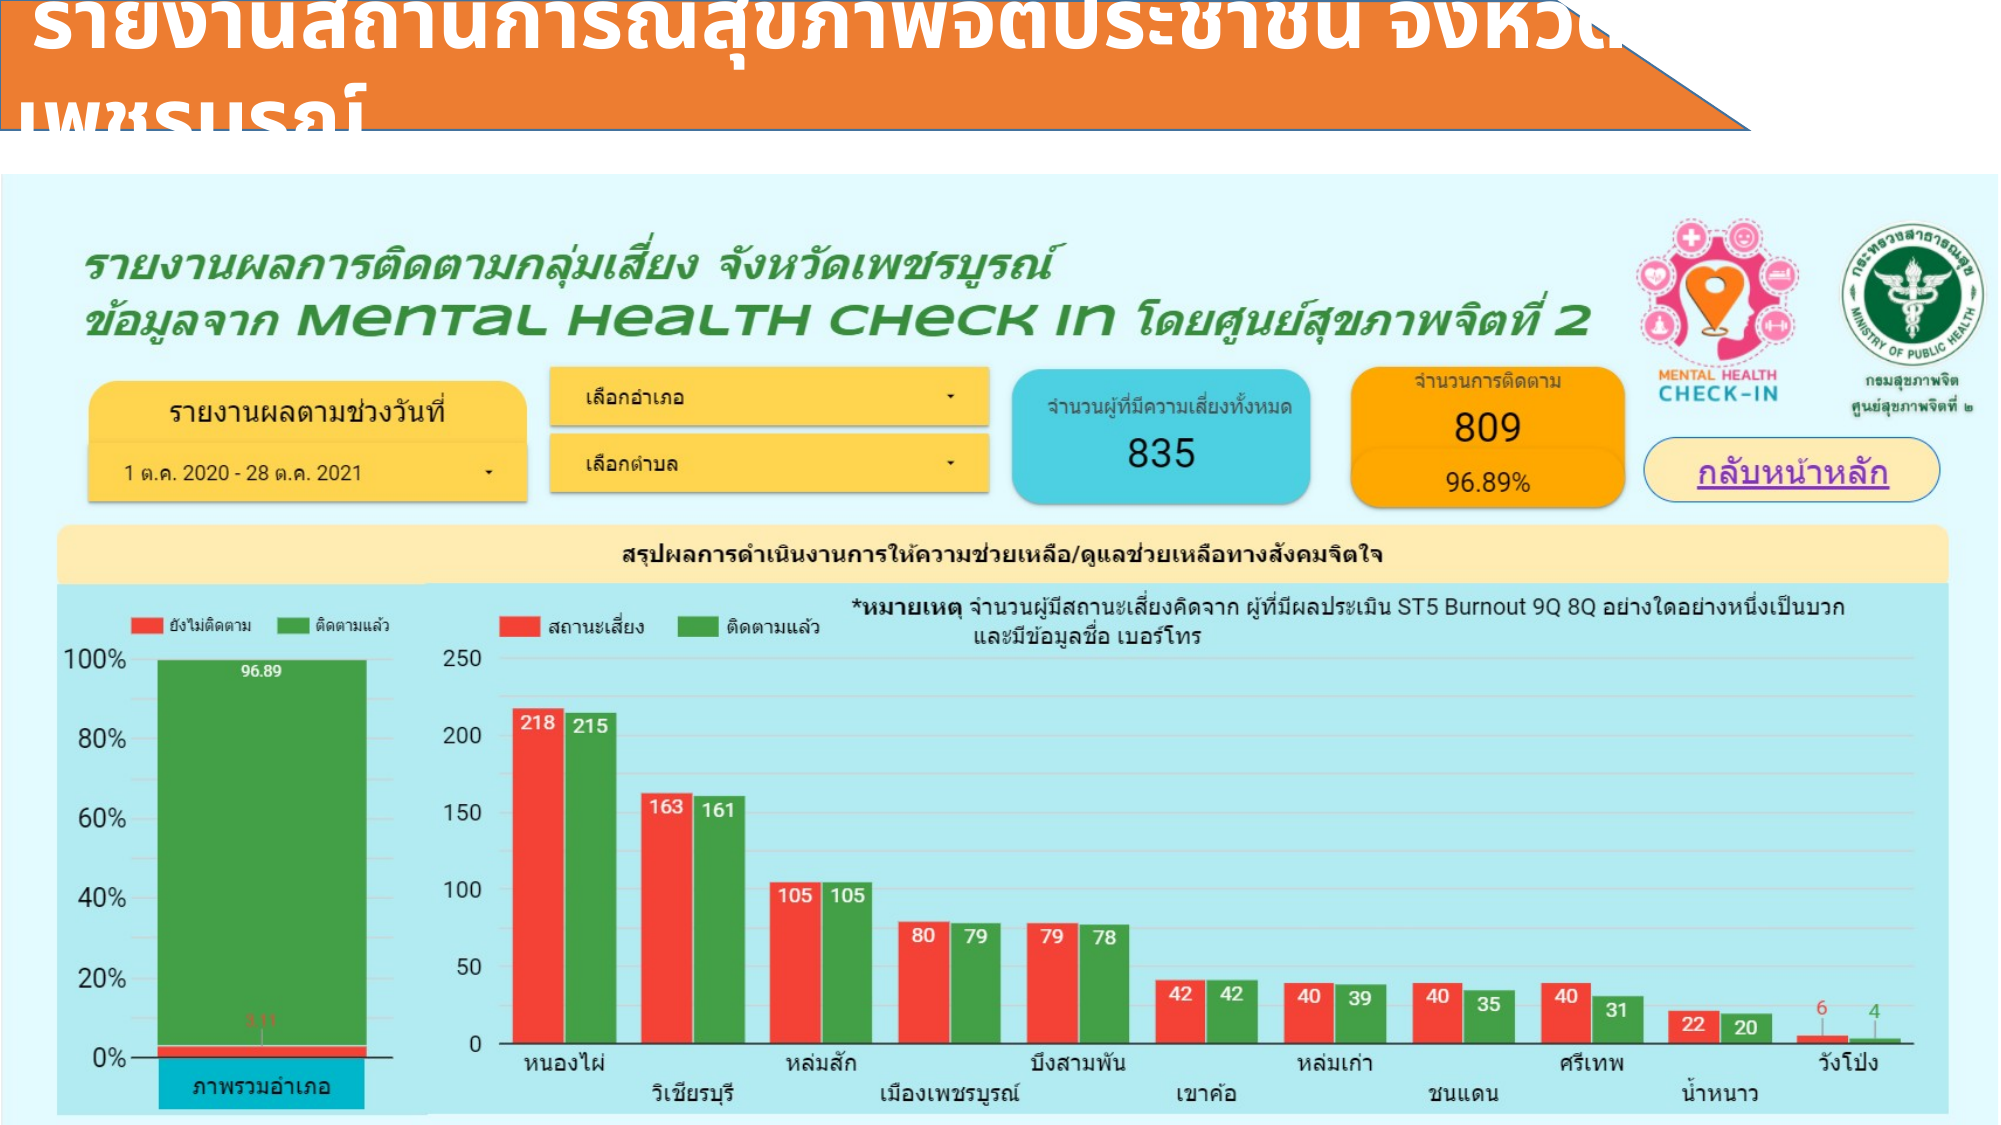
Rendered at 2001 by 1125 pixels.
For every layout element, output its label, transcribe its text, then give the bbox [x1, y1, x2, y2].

text_box รายงานสถานการณ์สุขภาพจิตประชาชน จังหวัดเพชรบูรณ์ [0, 0, 1752, 131]
picture [1, 174, 1999, 1125]
